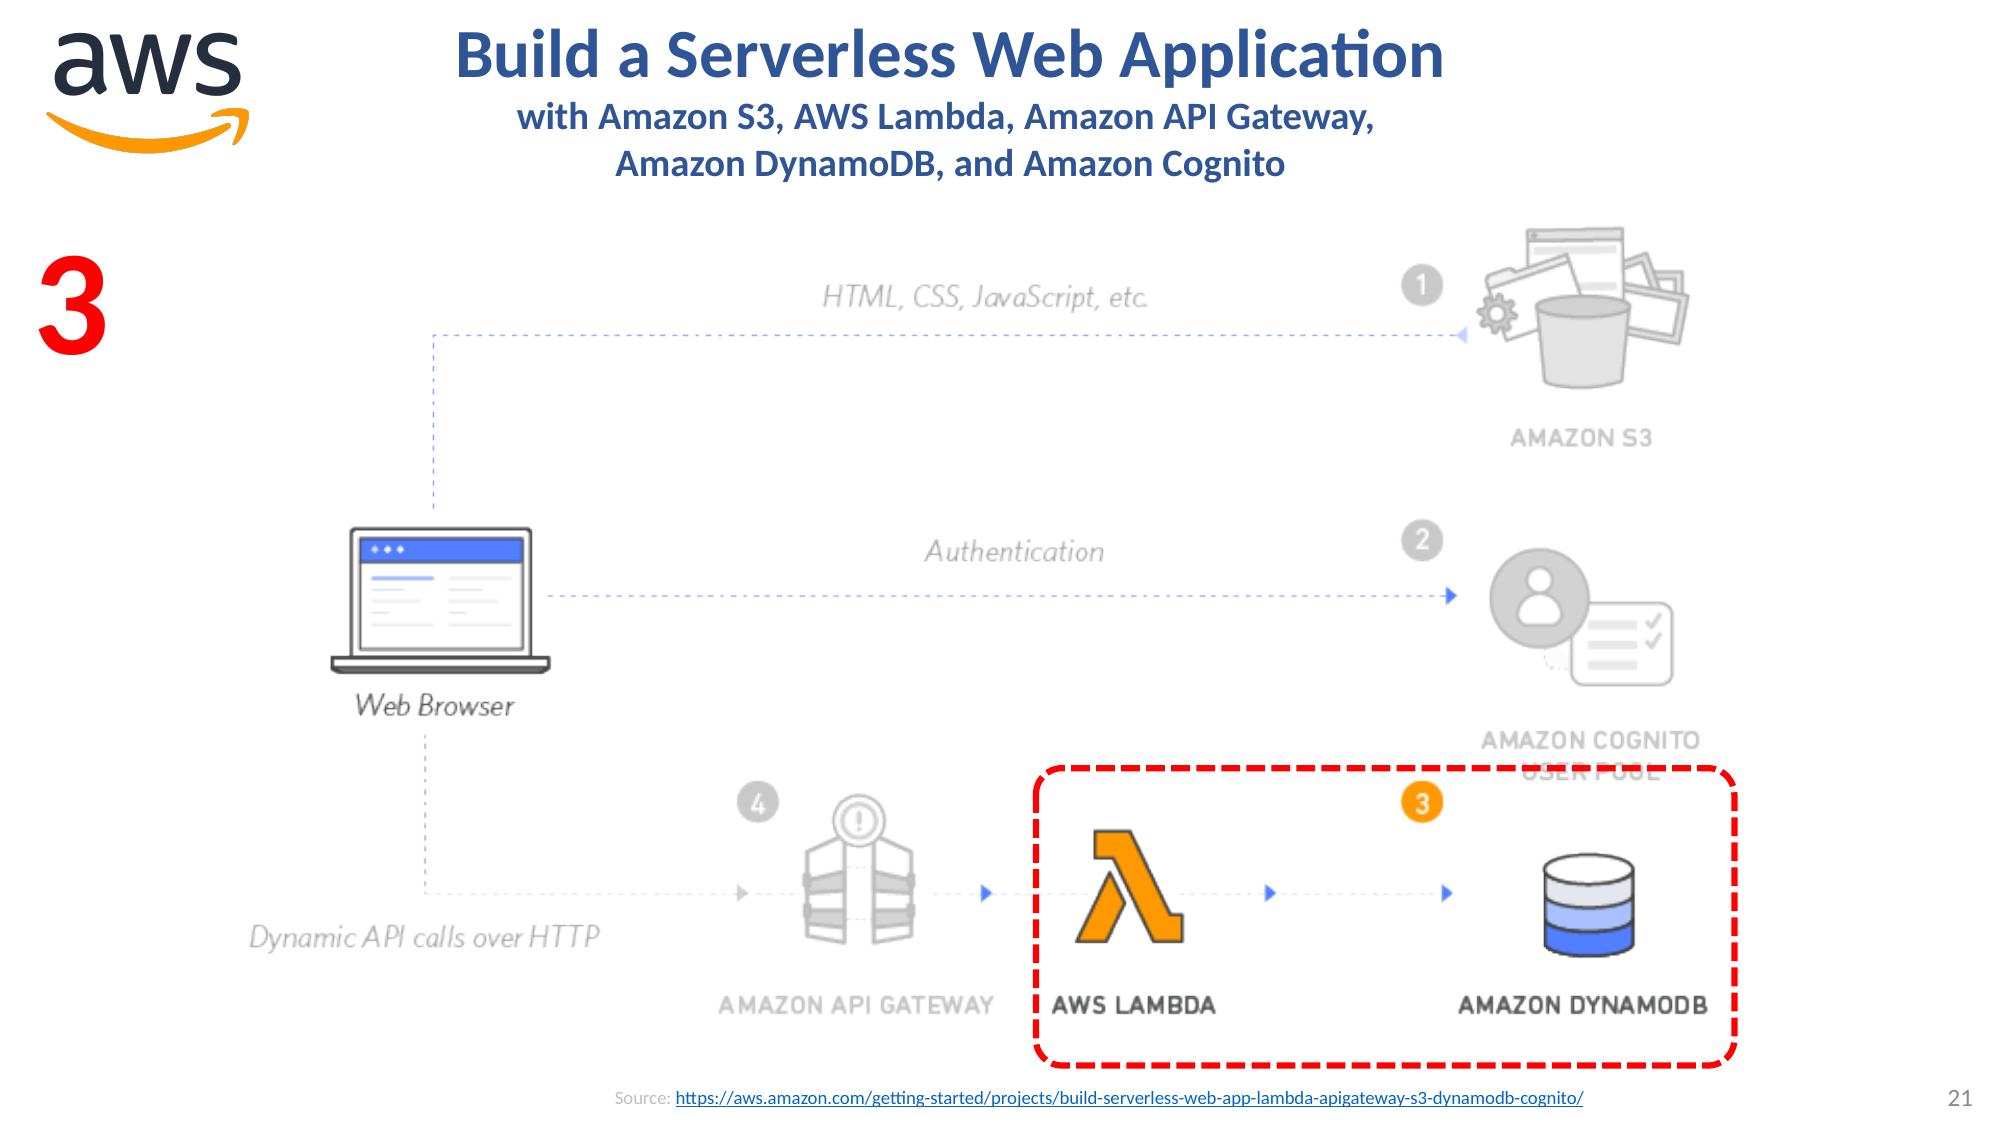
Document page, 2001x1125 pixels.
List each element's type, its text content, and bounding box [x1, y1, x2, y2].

slide_number 21 [1830, 1076, 1989, 1116]
title Build a Serverless Web Application with Amazon S3, AWS Lambda, Amazon API Gateway, Amazon DynamoDB, and Amazon Cognito [39, 0, 1863, 193]
text_box [1038, 1052, 1733, 1067]
picture [227, 211, 1744, 1052]
text_box Source: https://aws.amazon.com/getting-started/projects/build-serverless-web-app-lambda-apigateway-s3-dynamodb-cognito/ [599, 1078, 1840, 1116]
text_box 3 [18, 197, 125, 393]
picture [45, 32, 250, 154]
